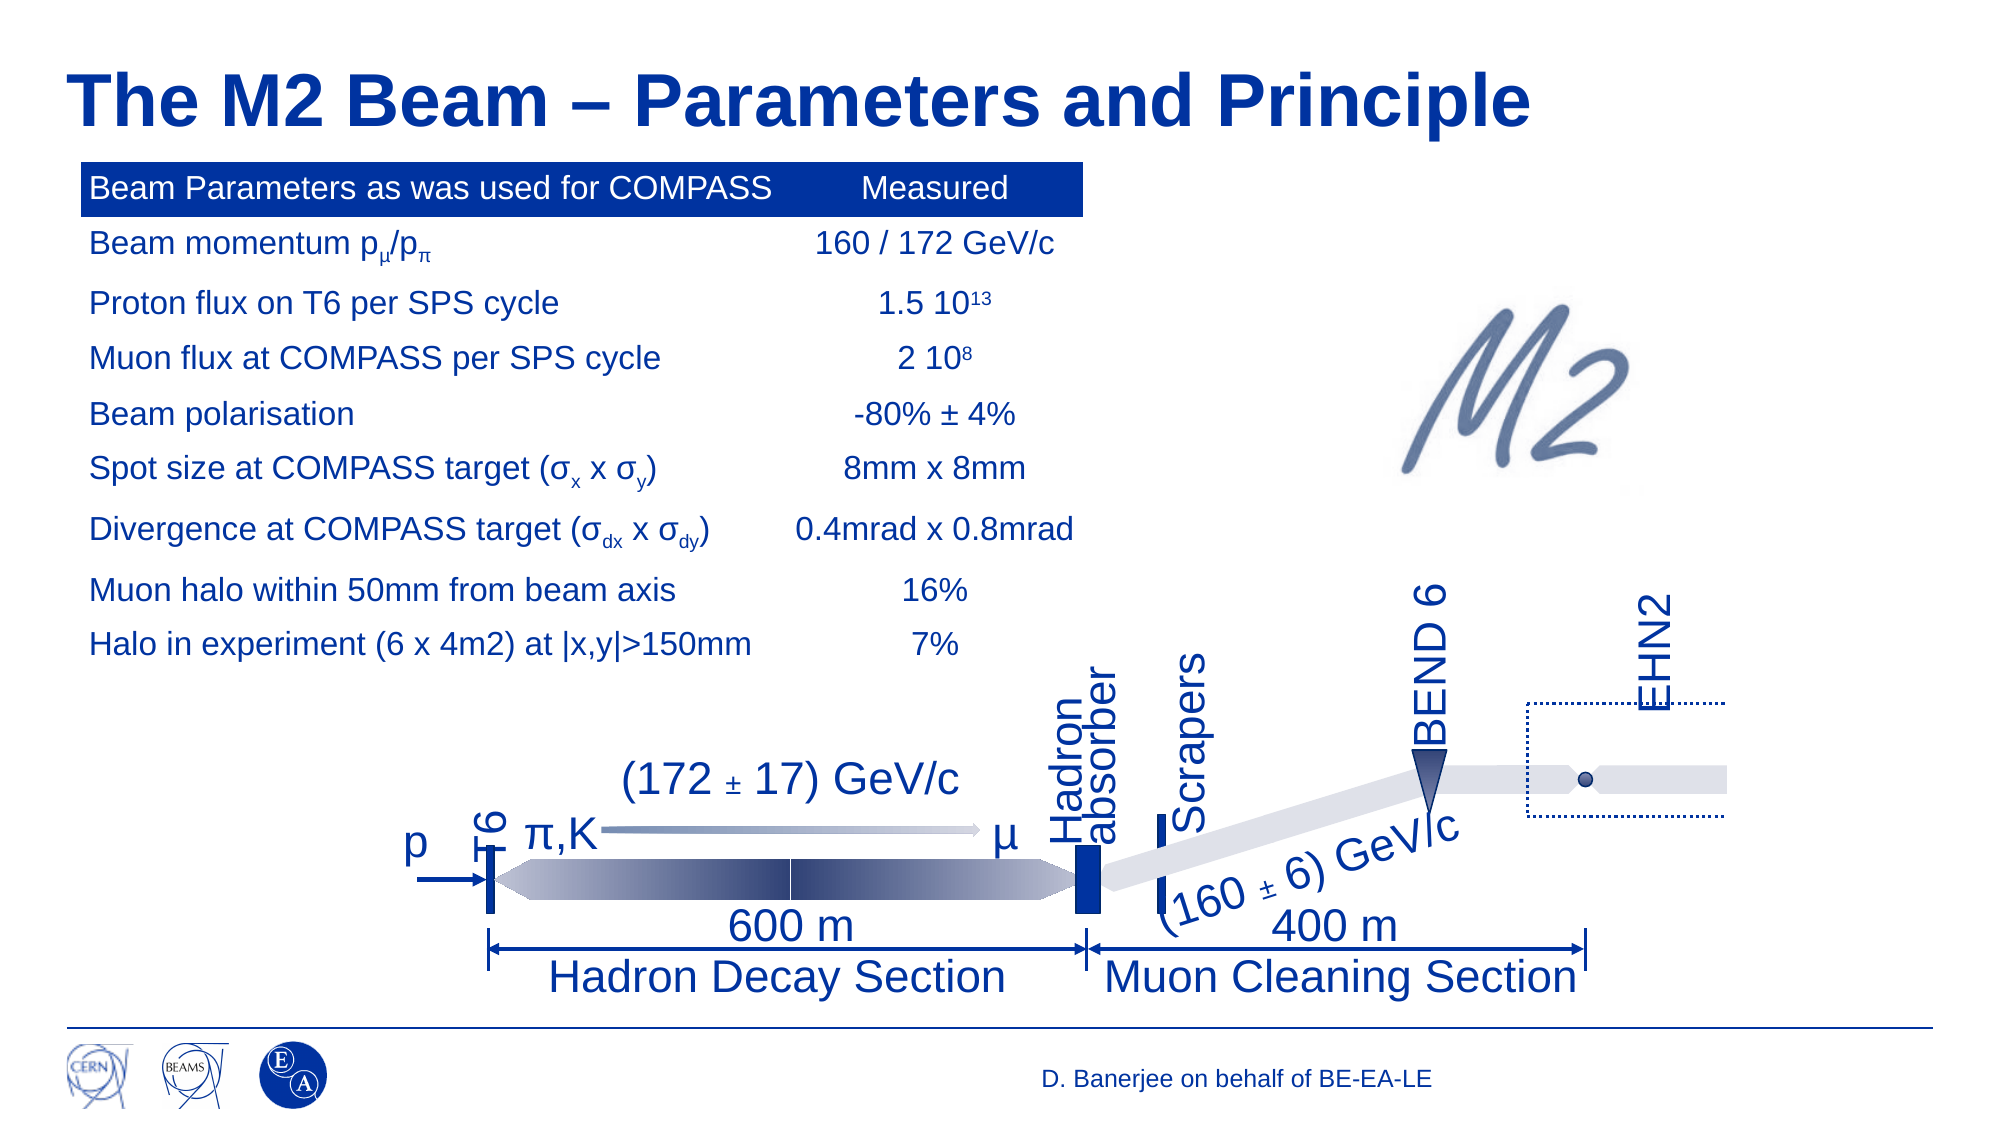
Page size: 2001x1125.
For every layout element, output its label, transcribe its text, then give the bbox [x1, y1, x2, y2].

picture [162, 1043, 230, 1109]
table_cell Muon flux at COMPASS per SPS cycle [81, 333, 787, 388]
table_header Beam Parameters as was used for COMPASS [81, 162, 787, 217]
table_cell Spot size at COMPASS target (σx x σy) [81, 442, 395, 503]
table_cell -80% ± 4% [787, 388, 1083, 420]
picture [1383, 286, 1644, 420]
table_cell 1.5 1013 [787, 278, 1083, 333]
title The M2 Beam – Parameters and Principle [66, 61, 1933, 161]
picture [259, 1041, 327, 1109]
table_cell 160 / 172 GeV/c [787, 217, 1083, 278]
table_cell Proton flux on T6 per SPS cycle [81, 278, 787, 333]
table_header Measured [787, 162, 1083, 217]
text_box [395, 420, 1727, 1010]
table_cell Divergence at COMPASS target (σdx x σdy) [81, 503, 395, 563]
table_cell Beam momentum pµ/pπ [81, 217, 787, 278]
table_cell Halo in experiment (6 x 4m2) at |x,y|>150mm [81, 618, 395, 673]
table_cell Muon halo within 50mm from beam axis [81, 563, 395, 618]
table_cell 2 108 [787, 333, 1083, 388]
table_cell Beam polarisation [81, 388, 787, 442]
text_box D. Banerjee on behalf of BE-EA-LE [698, 1047, 1777, 1107]
